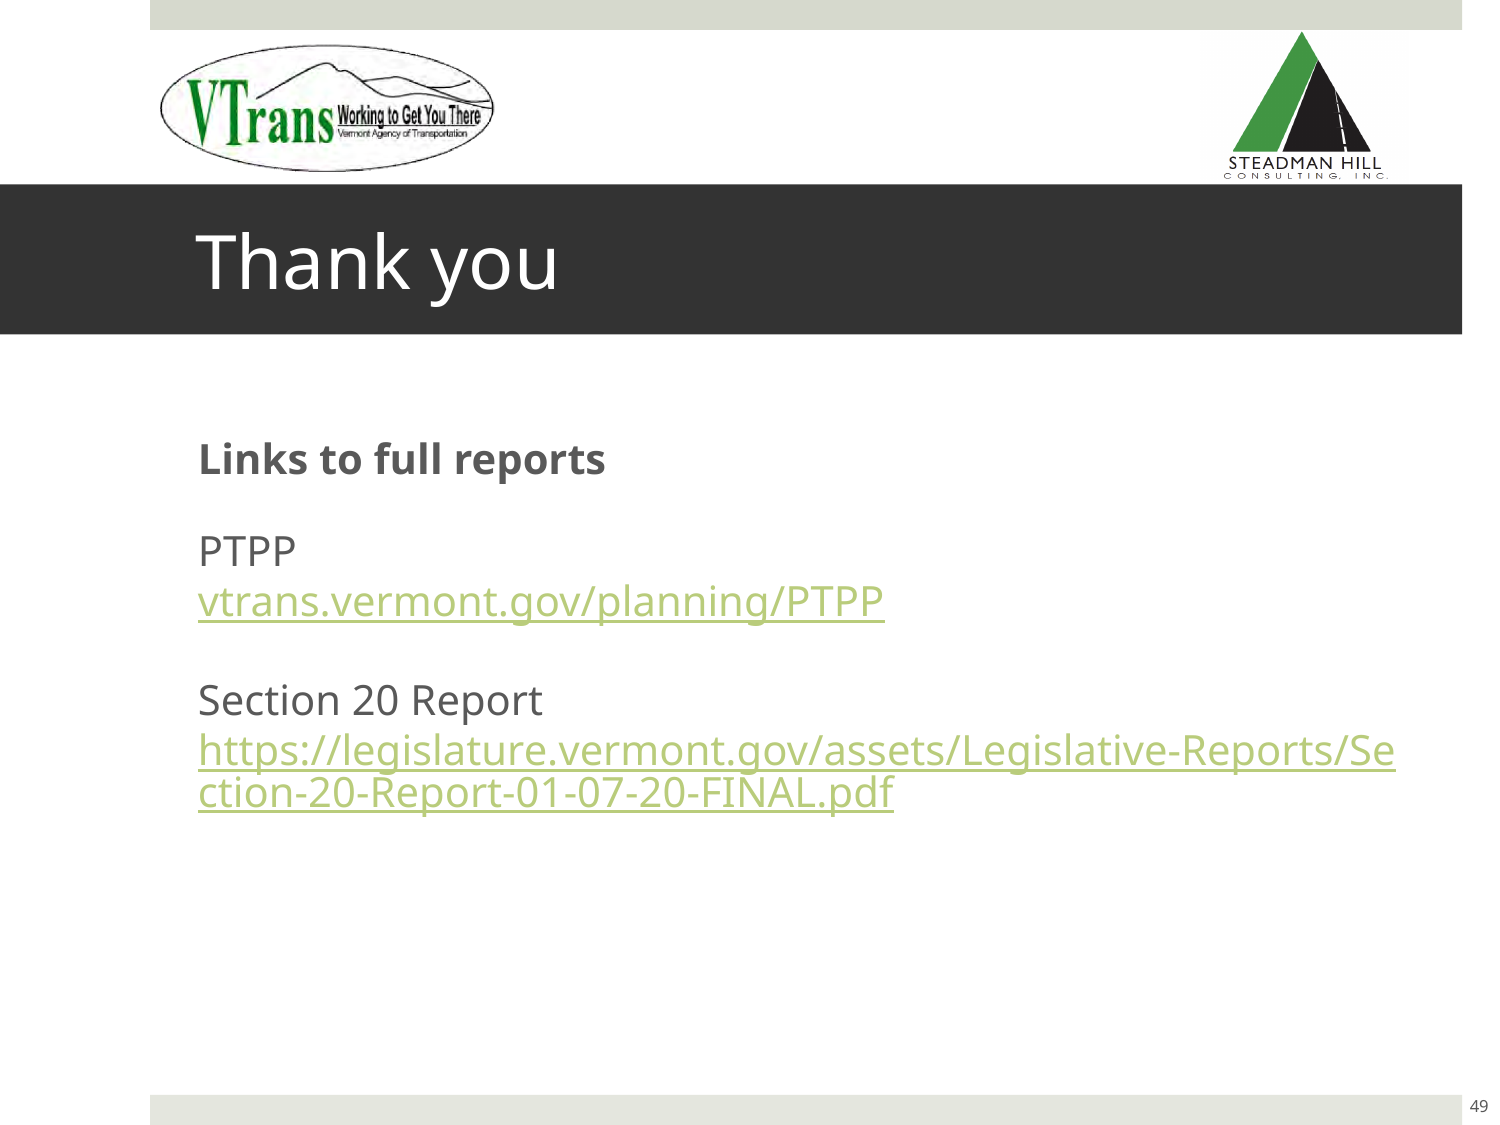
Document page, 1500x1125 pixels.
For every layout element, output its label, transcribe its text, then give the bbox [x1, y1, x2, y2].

picture [150, 31, 505, 180]
slide_number 49 [1441, 1077, 1500, 1125]
list Links to full reports PTPP vtrans.vermont.gov/planning/PTPP Section 20 Report https://legislature.vermont.gov/assets/Legislative-Reports/Section-20-Report-01-07-20-FINAL.pdf [182, 425, 1432, 1028]
picture [1200, 31, 1409, 184]
title Thank you [0, 184, 1463, 335]
